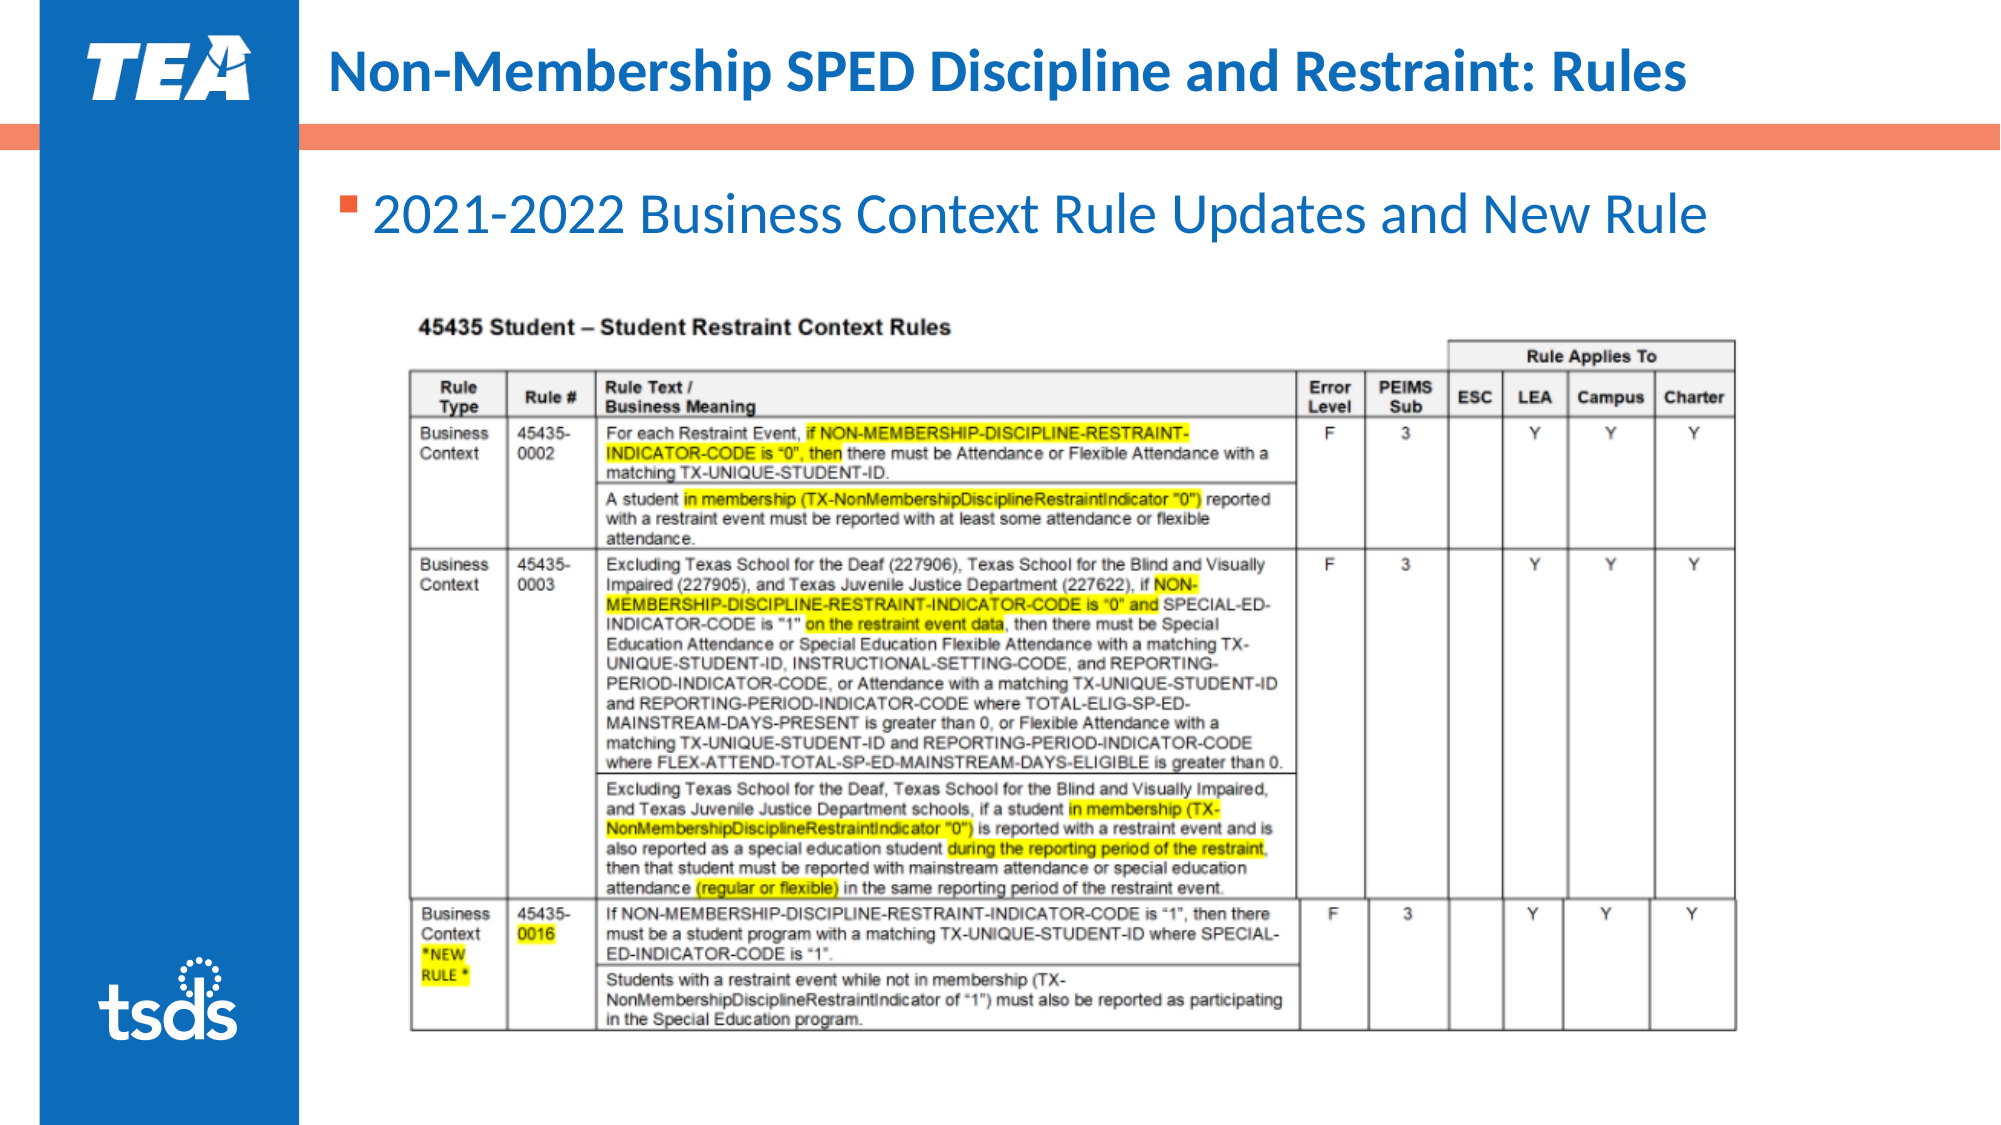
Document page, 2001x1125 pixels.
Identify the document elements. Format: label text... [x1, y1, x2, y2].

picture [86, 34, 251, 100]
list 2021-2022 Business Context Rule Updates and New Rule [320, 176, 1795, 890]
picture [98, 957, 241, 1045]
title Non-Membership SPED Discipline and Restraint: Rules [313, 10, 1894, 134]
picture [389, 297, 1765, 1059]
